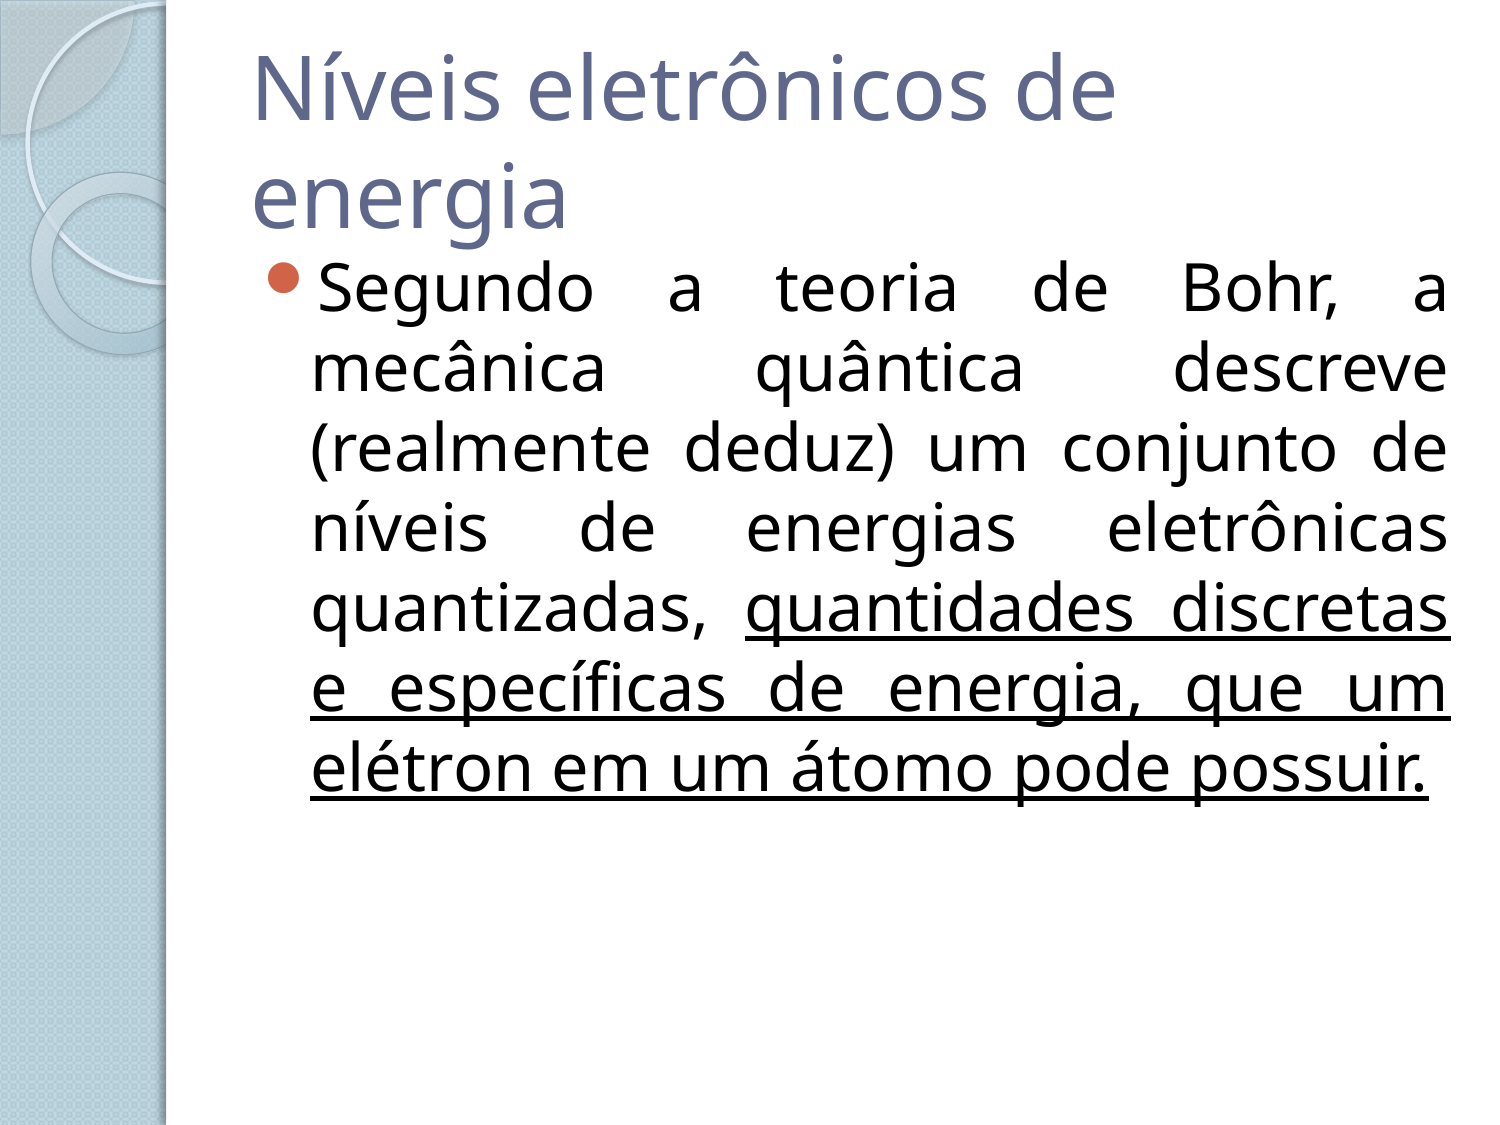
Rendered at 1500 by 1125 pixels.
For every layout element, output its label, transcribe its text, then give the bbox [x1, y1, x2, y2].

list Segundo a teoria de Bohr, a mecânica quântica descreve (realmente deduz) um conjunto de níveis de energias eletrônicas quantizadas, quantidades discretas e específicas de energia, que um elétron em um átomo pode possuir. [235, 237, 1466, 1025]
title Níveis eletrônicos de energia [235, 45, 1466, 233]
